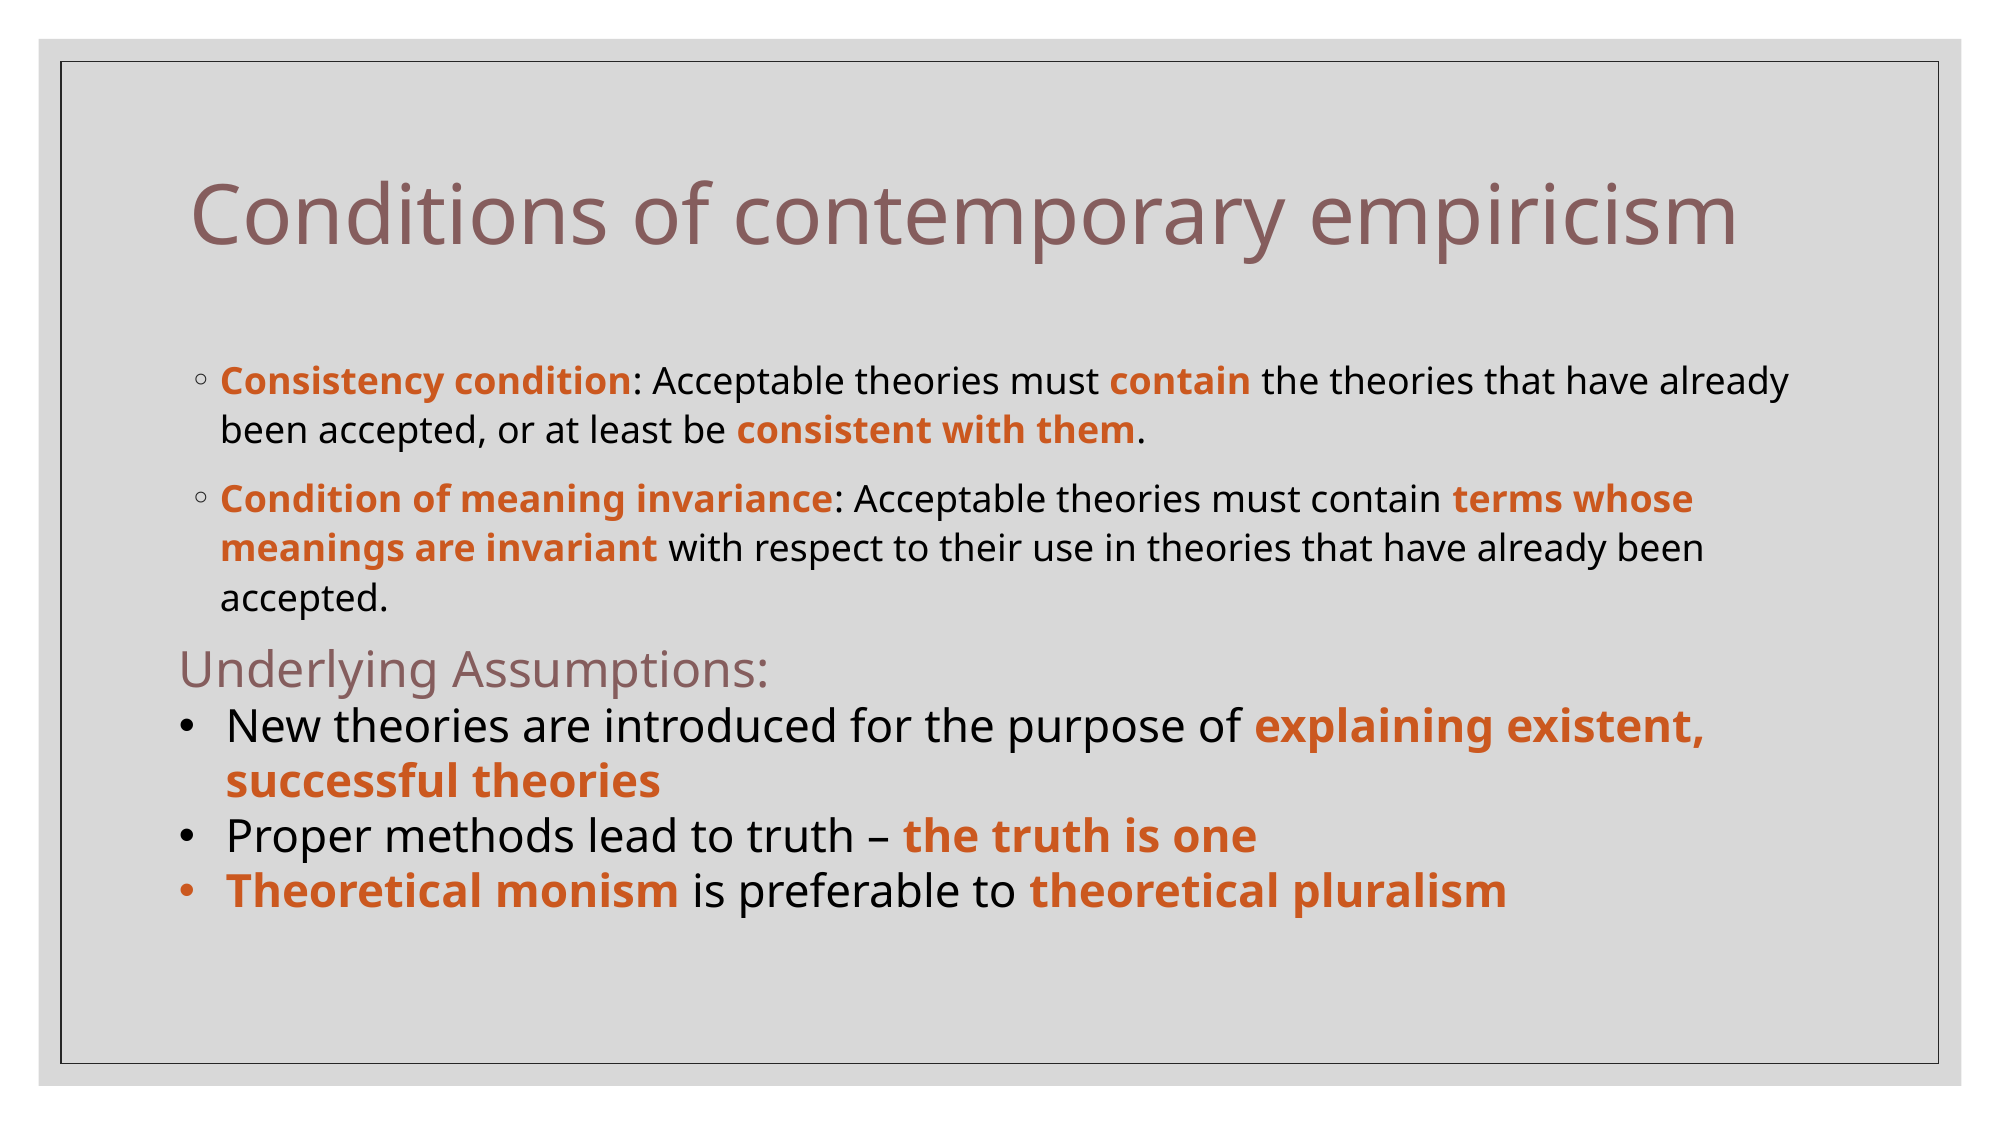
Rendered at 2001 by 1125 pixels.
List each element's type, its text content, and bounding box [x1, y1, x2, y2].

list Consistency condition: Acceptable theories must contain the theories that have already been accepted, or at least be consistent with them. Condition of meaning invariance: Acceptable theories must contain terms whose meanings are invariant with respect to their use in theories that have already been accepted. [174, 345, 1825, 630]
title Conditions of contemporary empiricism [174, 105, 1825, 331]
text_box Underlying Assumptions: New theories are introduced for the purpose of explaining existent, successful theories Proper methods lead to truth – the truth is one Theoretical monism is preferable to theoretical pluralism [164, 629, 1785, 925]
